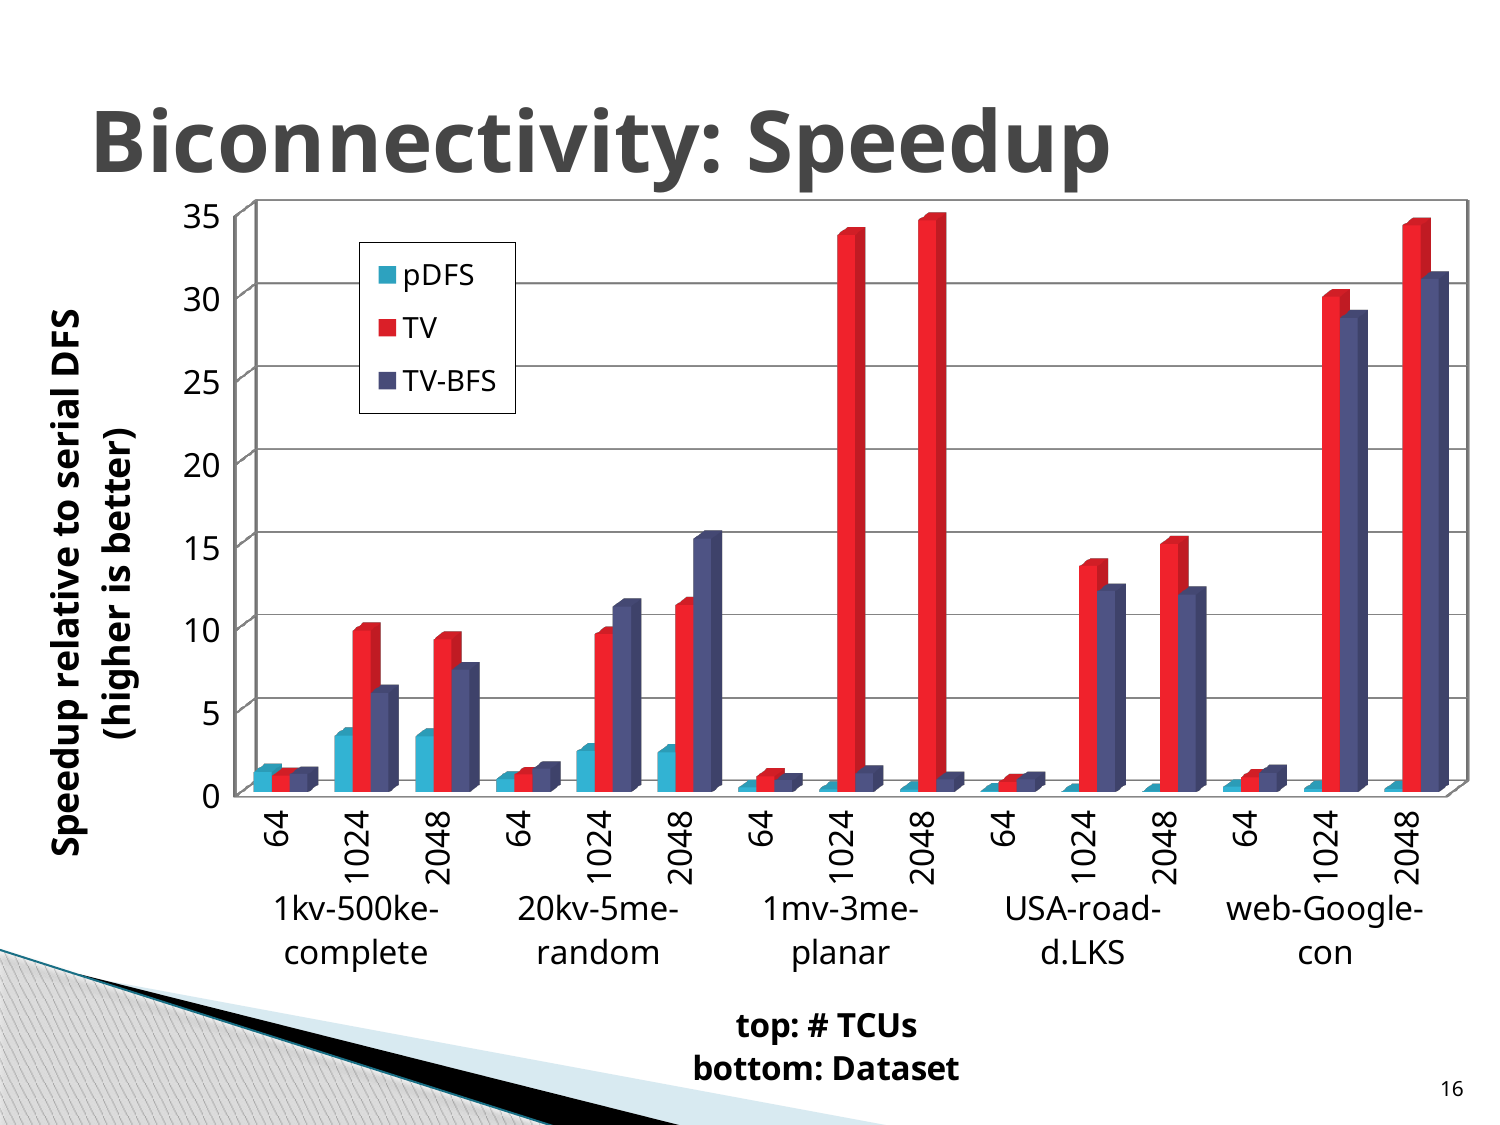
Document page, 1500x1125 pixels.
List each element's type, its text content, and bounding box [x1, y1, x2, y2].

chart [0, 174, 1500, 1125]
title Biconnectivity: Speedup [75, 45, 1425, 174]
